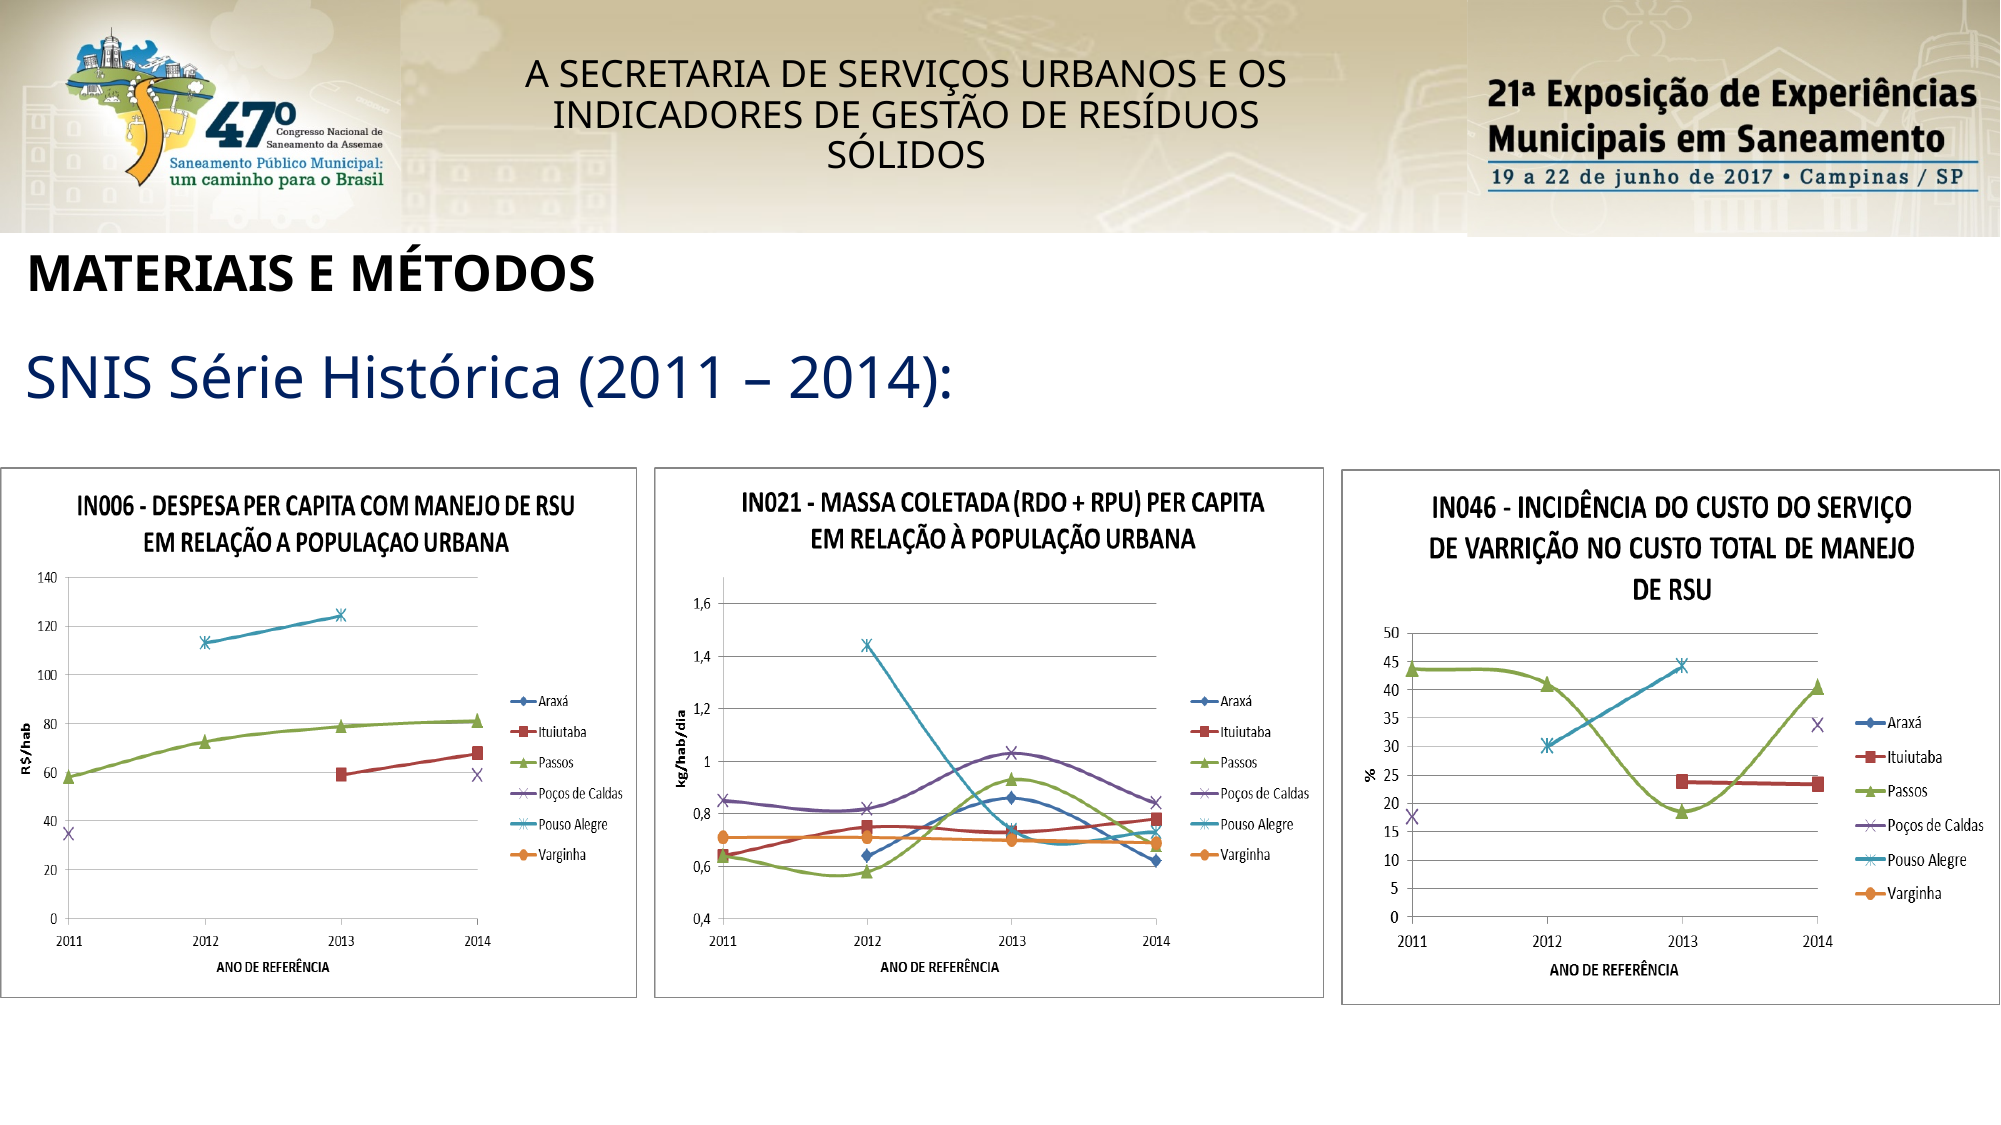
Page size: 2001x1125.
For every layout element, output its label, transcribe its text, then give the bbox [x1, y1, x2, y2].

picture [0, 0, 2000, 237]
picture [654, 467, 1324, 998]
text_box SNIS Série Histórica (2011 – 2014): [10, 340, 2000, 1125]
title MATERIAIS E MÉTODOS [11, 241, 1511, 340]
picture [0, 467, 637, 998]
picture [1341, 469, 2000, 1005]
text_box A SECRETARIA DE SERVIÇOS URBANOS E OS INDICADORES DE GESTÃO DE RESÍDUOS SÓLIDOS [469, 41, 1344, 191]
